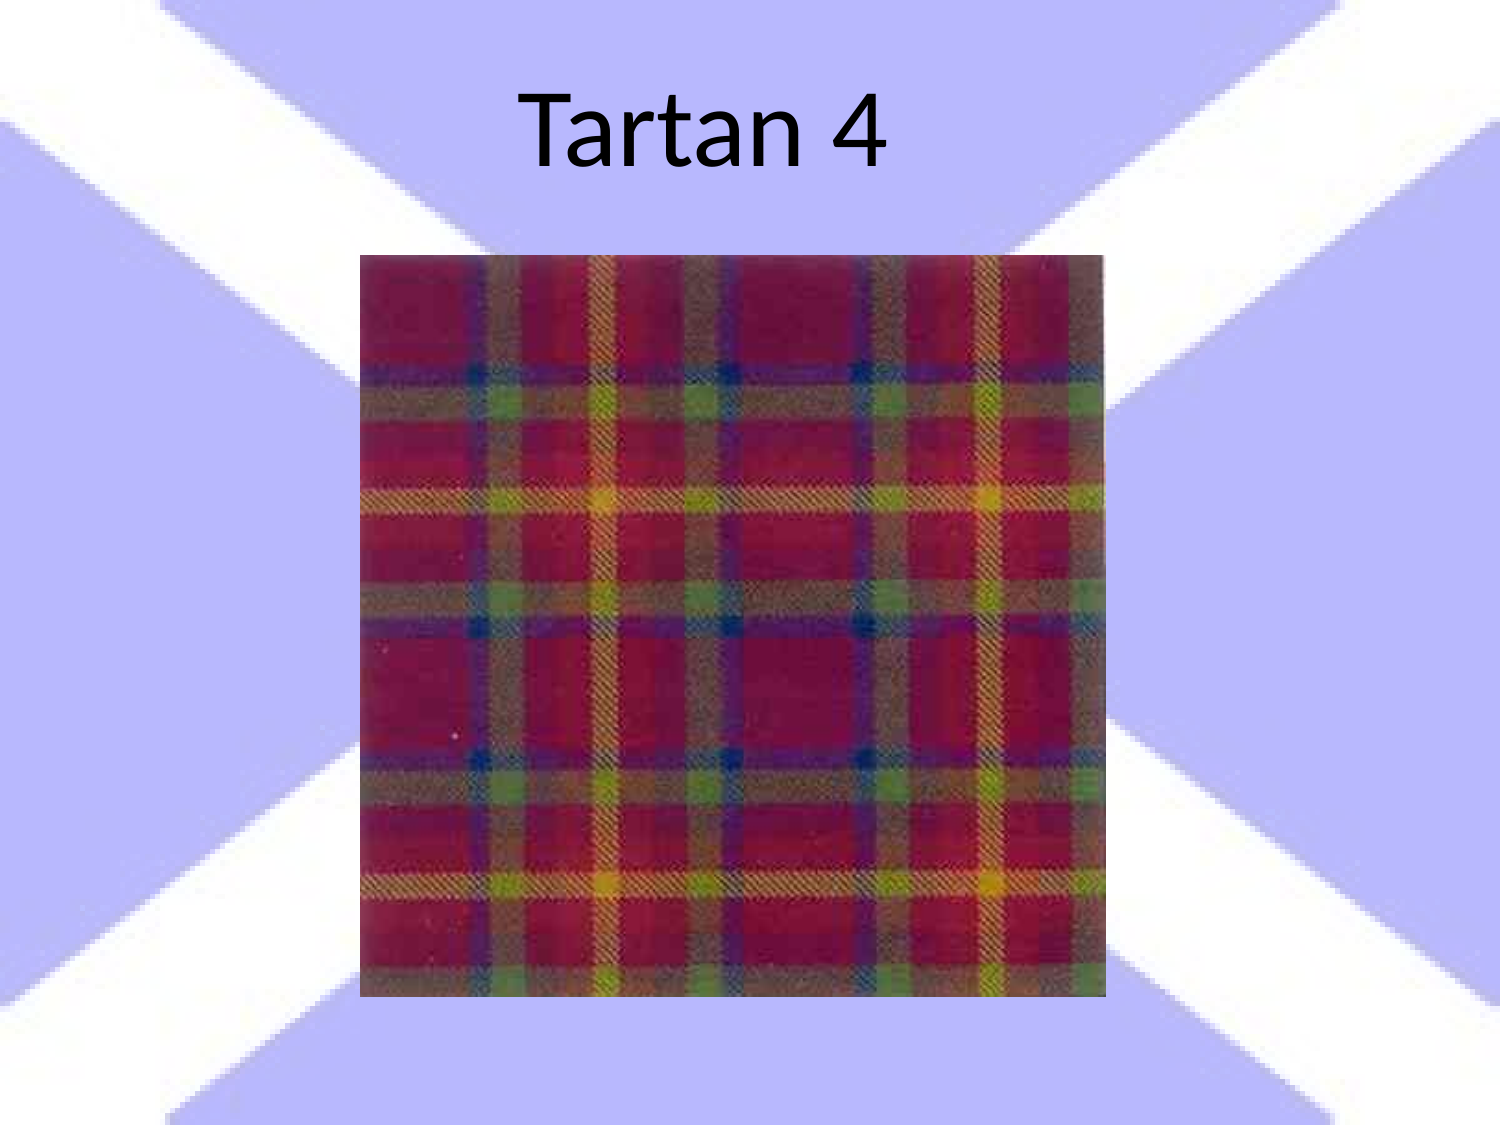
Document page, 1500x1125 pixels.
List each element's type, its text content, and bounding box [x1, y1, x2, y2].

picture [359, 255, 1106, 998]
text_box Tartan 4 [410, 46, 996, 197]
